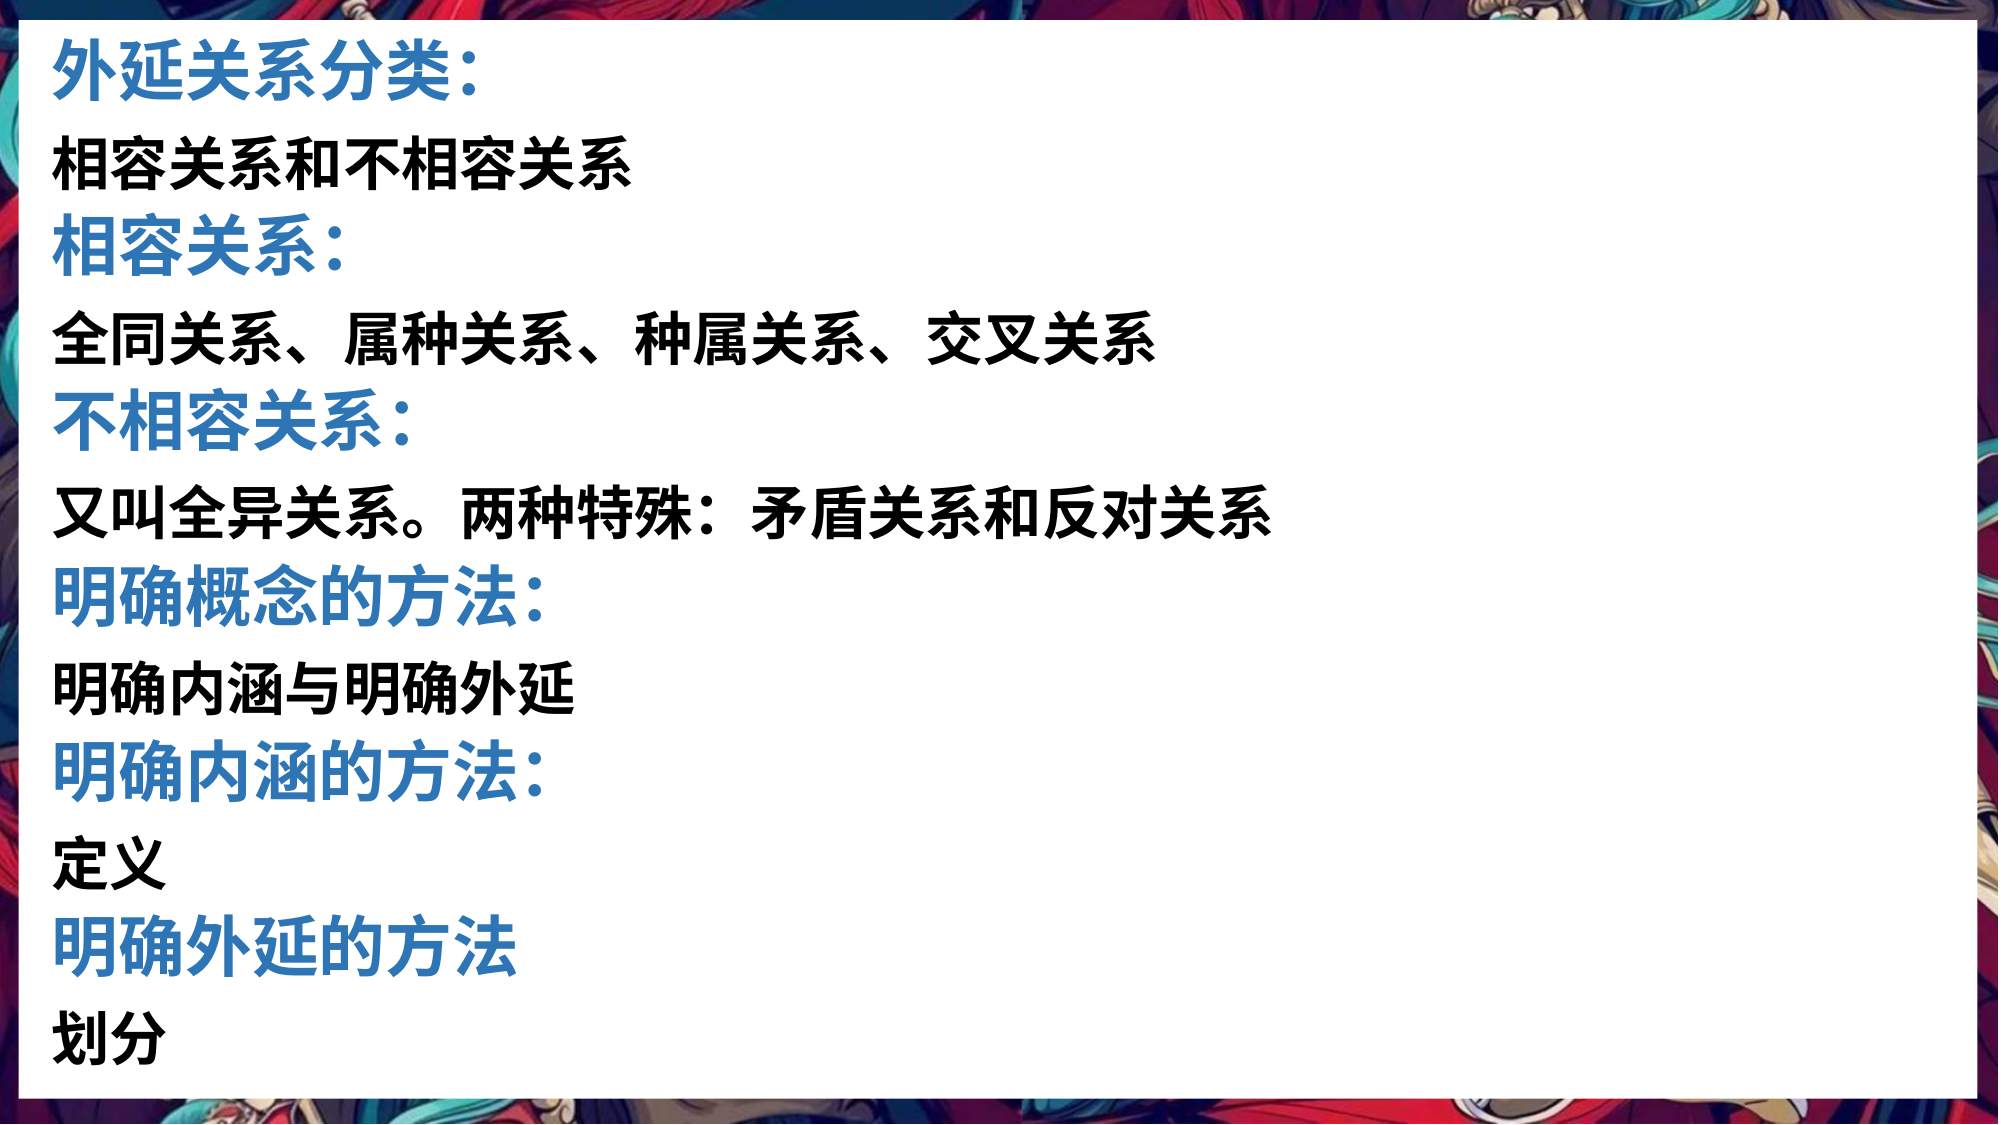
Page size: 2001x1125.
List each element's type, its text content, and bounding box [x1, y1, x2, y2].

picture [0, 0, 1998, 1125]
list 外延关系分类： 相容关系和不相容关系 相容关系： 全同关系、属种关系、种属关系、交叉关系 不相容关系： 又叫全异关系。两种特殊：矛盾关系和反对关系 明确概念的方法： 明确内涵与明确外延 明确内涵的方法： 定义 明确外延的方法 划分 [37, 35, 1966, 1080]
